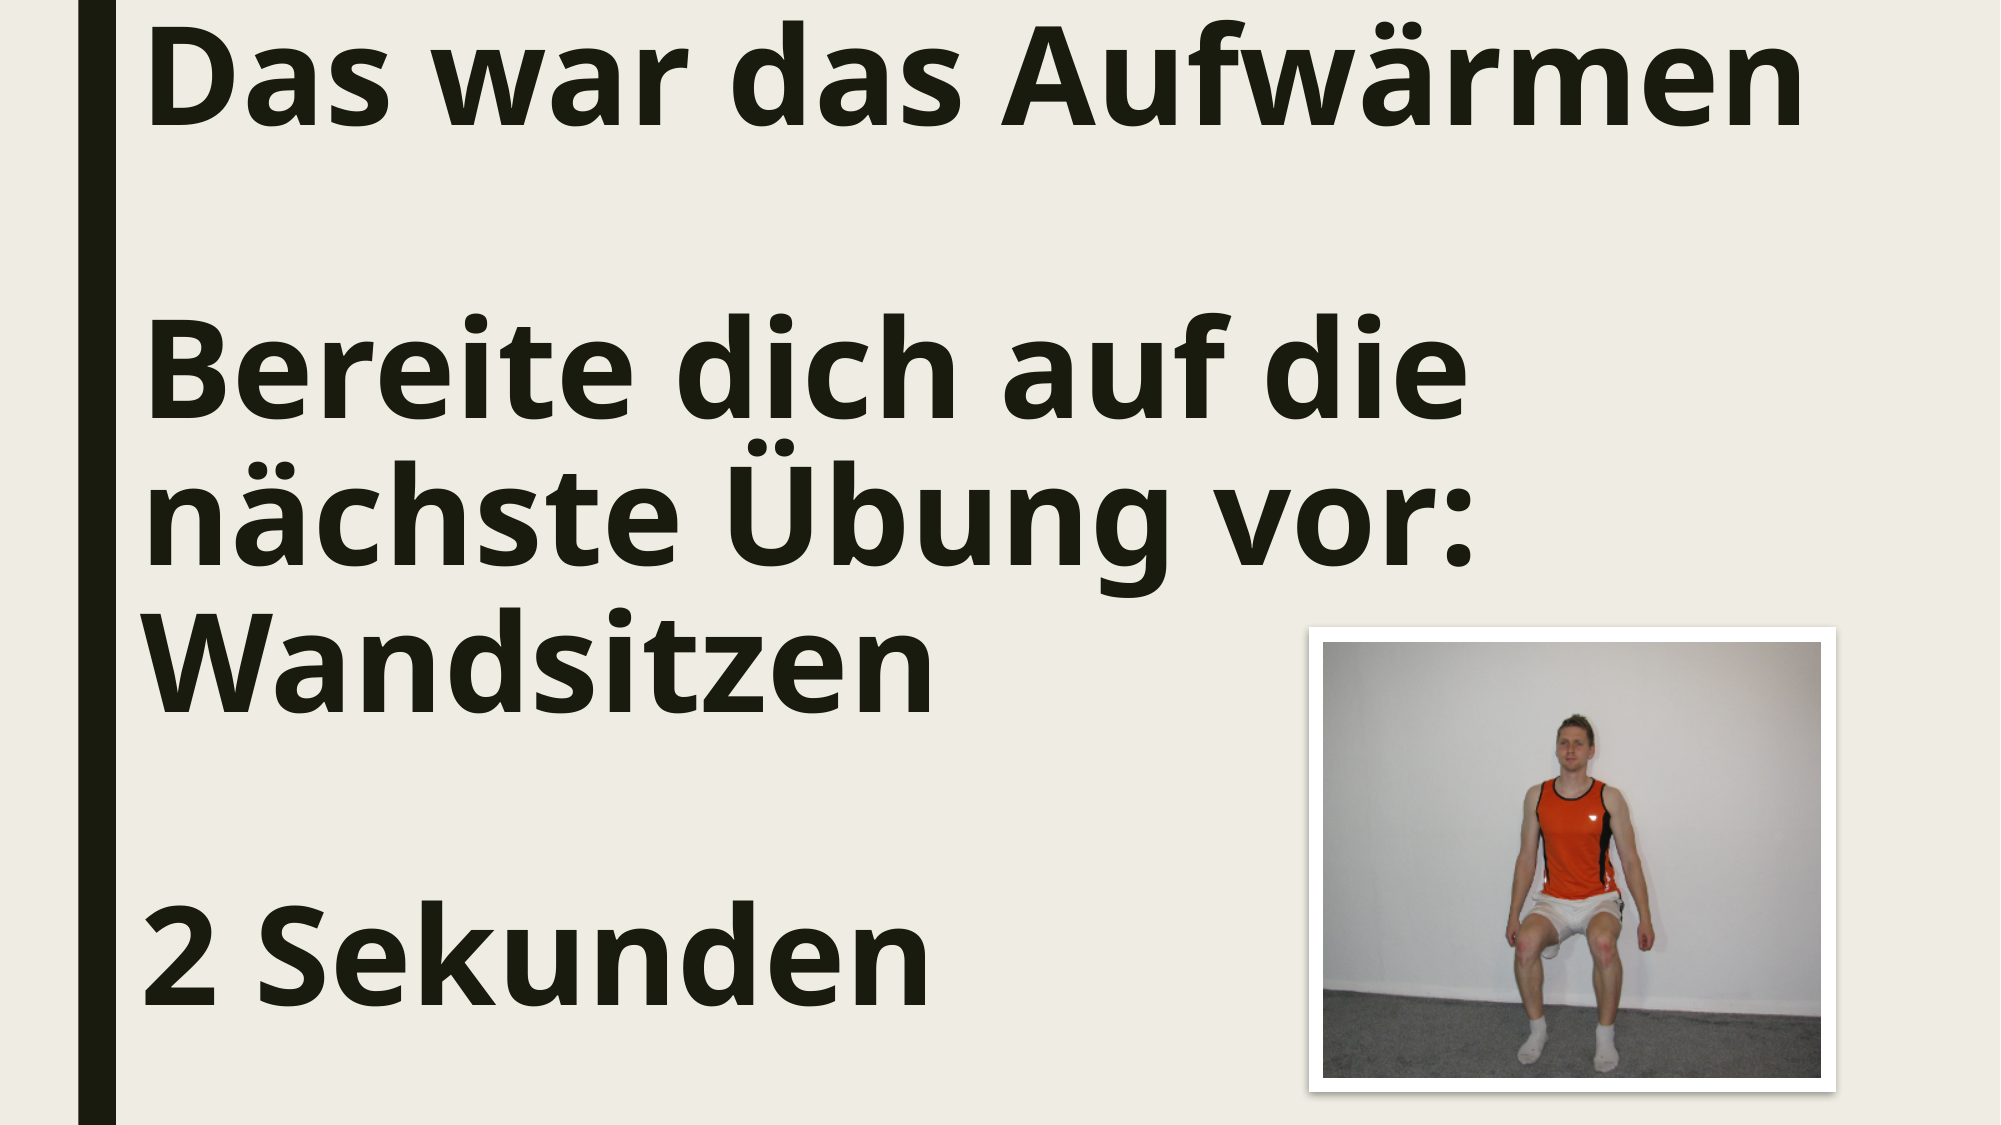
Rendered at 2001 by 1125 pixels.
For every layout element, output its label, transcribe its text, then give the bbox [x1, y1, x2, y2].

title Das war das Aufwärmen Bereite dich auf die nächste Übung vor: Wandsitzen 2 Sekunden [125, 0, 1960, 245]
picture [1323, 641, 1822, 1078]
